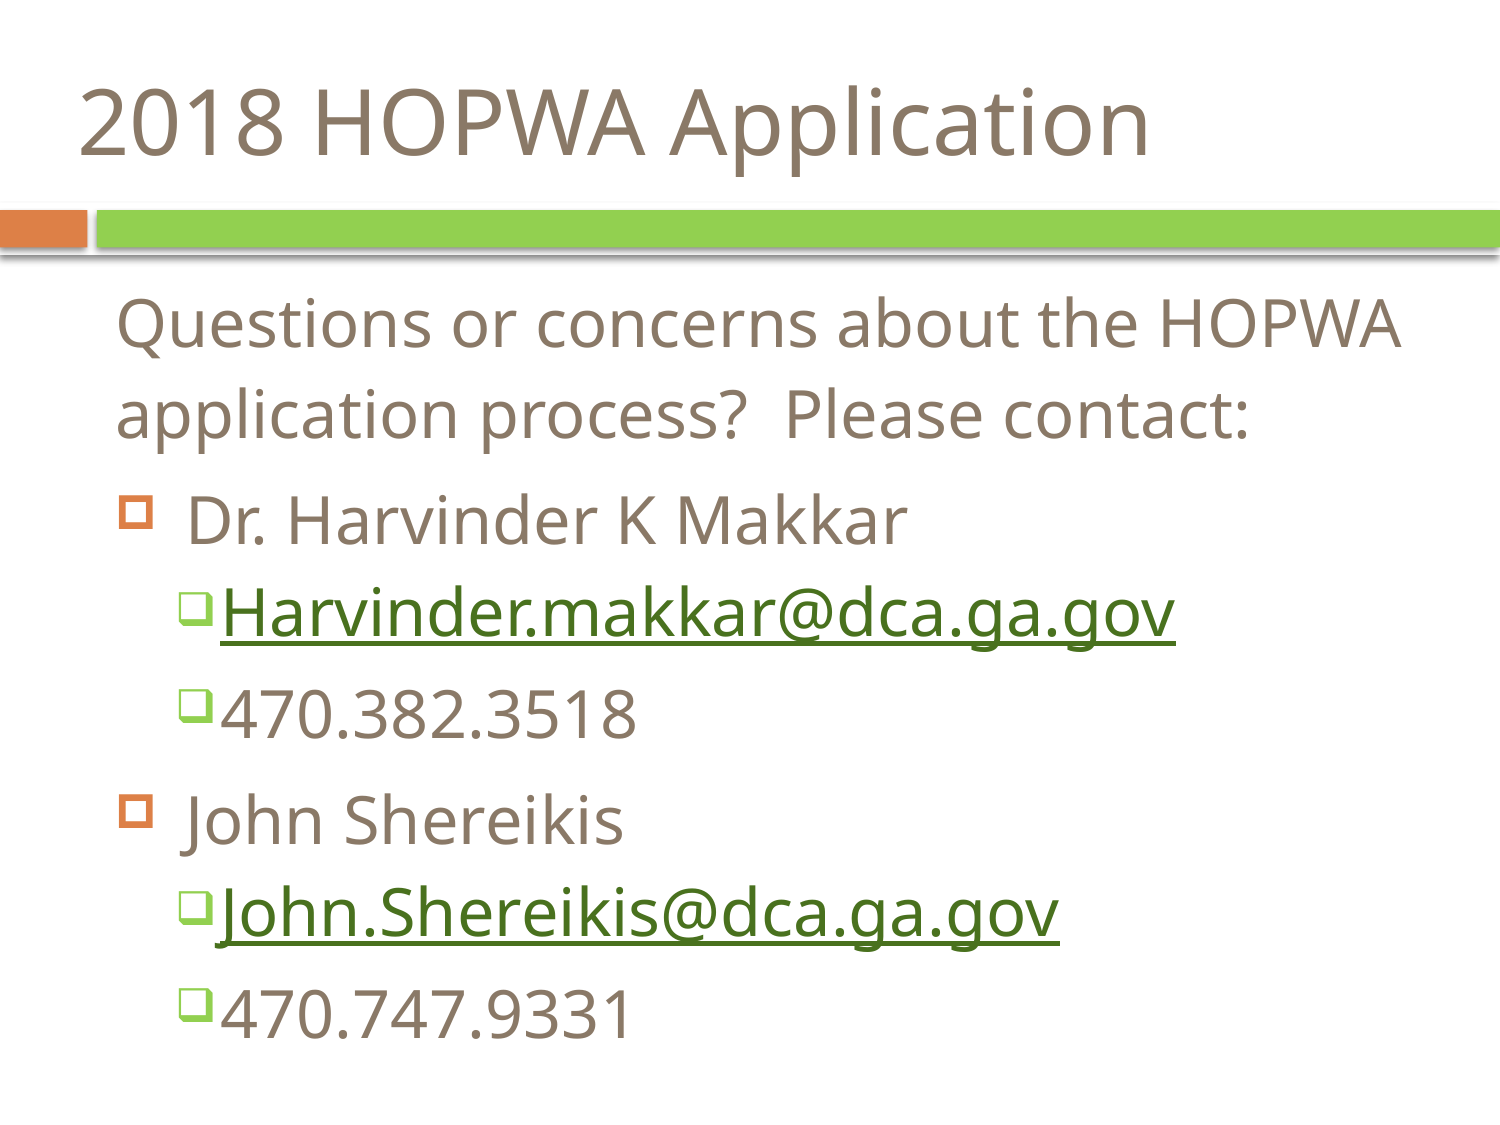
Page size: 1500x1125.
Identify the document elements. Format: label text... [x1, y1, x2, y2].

list Questions or concerns about the HOPWA application process? Please contact: Dr. Harvinder K Makkar Harvinder.makkar@dca.ga.gov 470.382.3518 John Shereikis John.Shereikis@dca.ga.gov 470.747.9331 [100, 262, 1438, 1075]
text_box 2018 HOPWA Application [62, 37, 1400, 200]
